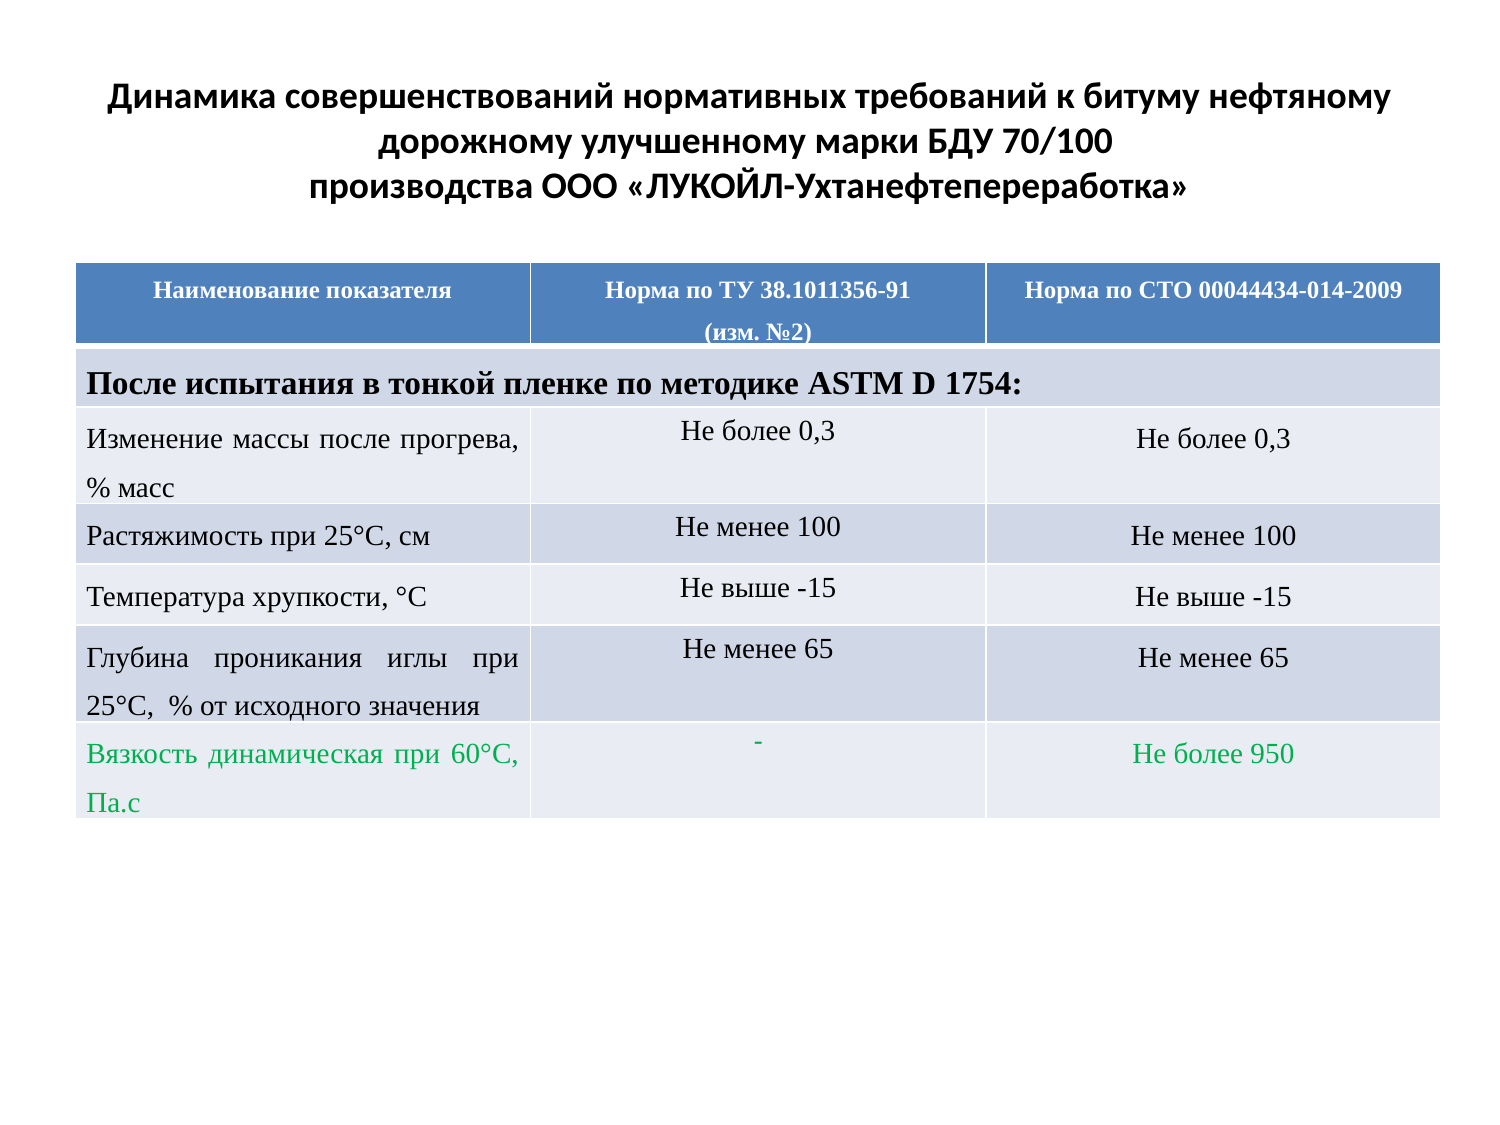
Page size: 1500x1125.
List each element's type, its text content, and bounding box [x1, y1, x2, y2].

table_cell Не выше -15 [531, 565, 985, 624]
table_cell - [531, 723, 985, 818]
table_cell Вязкость динамическая при 60°С, Па.с [76, 723, 530, 818]
table_cell Не выше -15 [987, 565, 1440, 624]
table_cell Не более 0,3 [531, 408, 985, 503]
table_cell Не более 950 [987, 723, 1440, 818]
table_cell Не менее 100 [987, 504, 1440, 563]
table_header Норма по ТУ 38.1011356-91 (изм. №2) [531, 263, 985, 343]
table_cell Не менее 100 [531, 504, 985, 563]
table_header Наименование показателя [76, 263, 530, 343]
table_cell Изменение массы после прогрева, % масс [76, 408, 530, 503]
table_header Норма по СТО 00044434-014-2009 [987, 263, 1440, 343]
table_cell Не менее 65 [987, 626, 1440, 721]
table_cell Растяжимость при 25°С, см [76, 504, 530, 563]
table_cell После испытания в тонкой пленке по методике ASTM D 1754: [76, 349, 1440, 406]
table_cell Температура хрупкости, °С [76, 565, 530, 624]
table_cell Не менее 65 [531, 626, 985, 721]
title Динамика совершенствований нормативных требований к битуму нефтяному дорожному улучшенному марки БДУ 70/100 производства ООО «ЛУКОЙЛ-Ухтанефтепереработка» [75, 45, 1425, 233]
table_cell Глубина проникания иглы при 25°С, % от исходного значения [76, 626, 530, 721]
table_cell Не более 0,3 [987, 408, 1440, 503]
